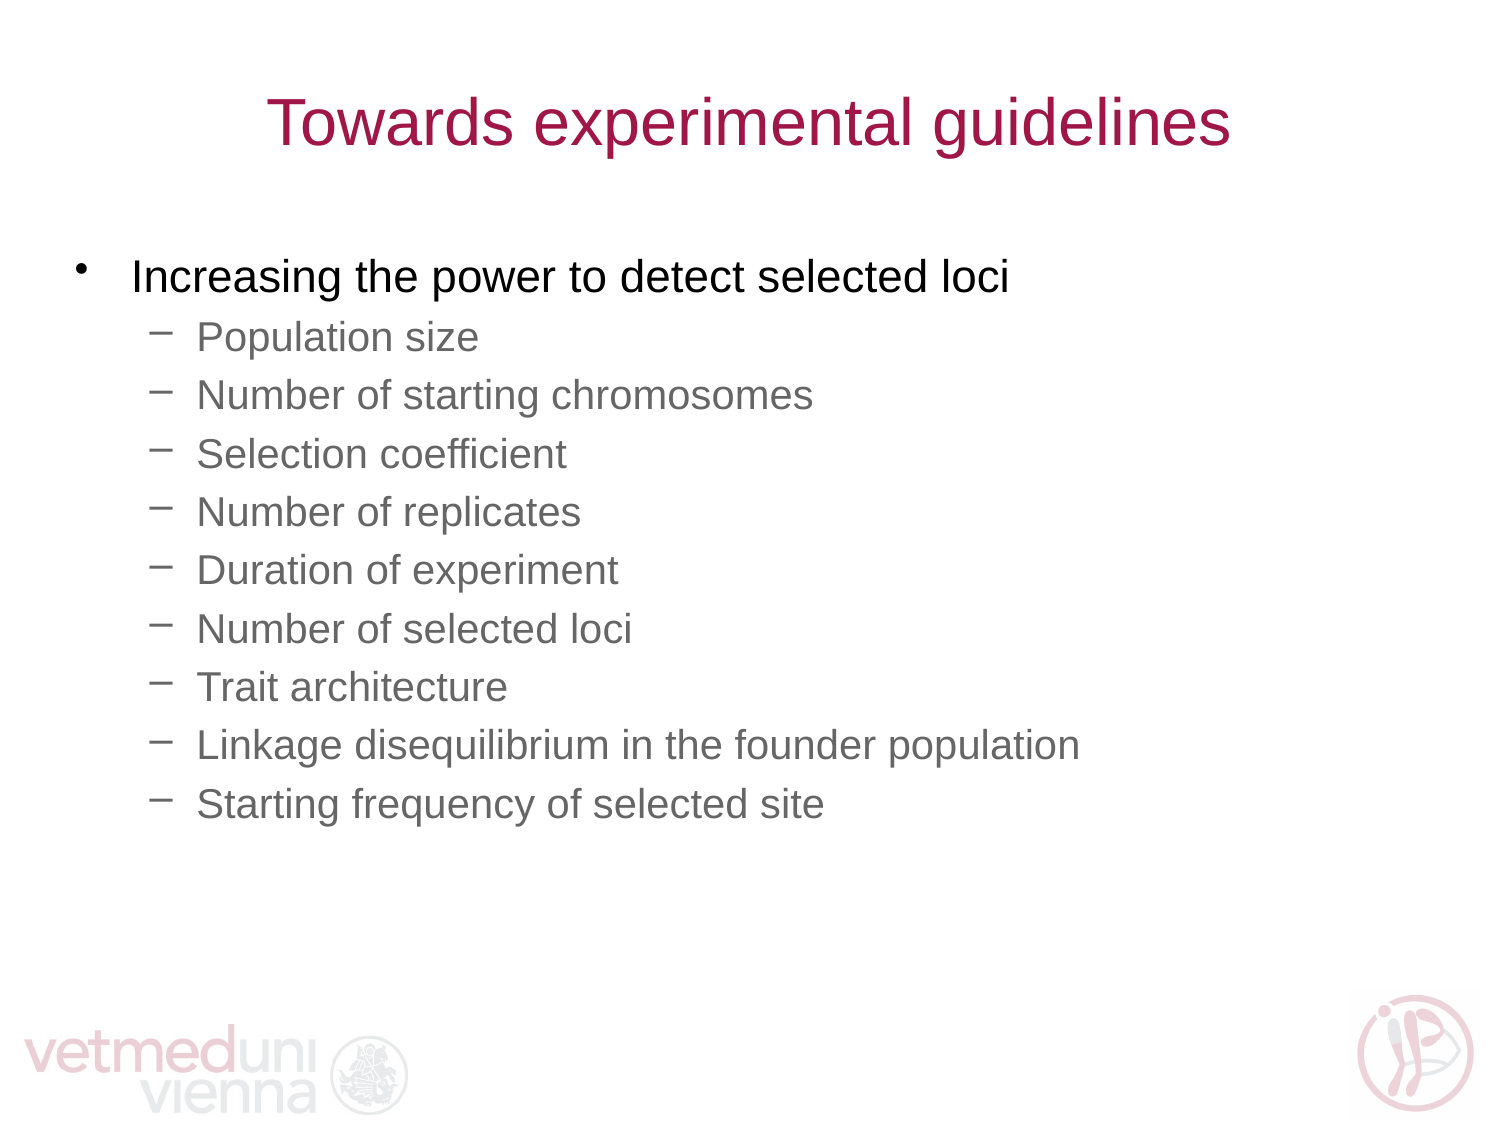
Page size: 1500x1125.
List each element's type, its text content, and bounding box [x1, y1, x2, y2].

list Increasing the power to detect selected loci Population size Number of starting chromosomes Selection coefficient Number of replicates Duration of experiment Number of selected loci Trait architecture Linkage disequilibrium in the founder population Starting frequency of selected site [59, 238, 1460, 1039]
title Towards experimental guidelines [37, 0, 1463, 238]
